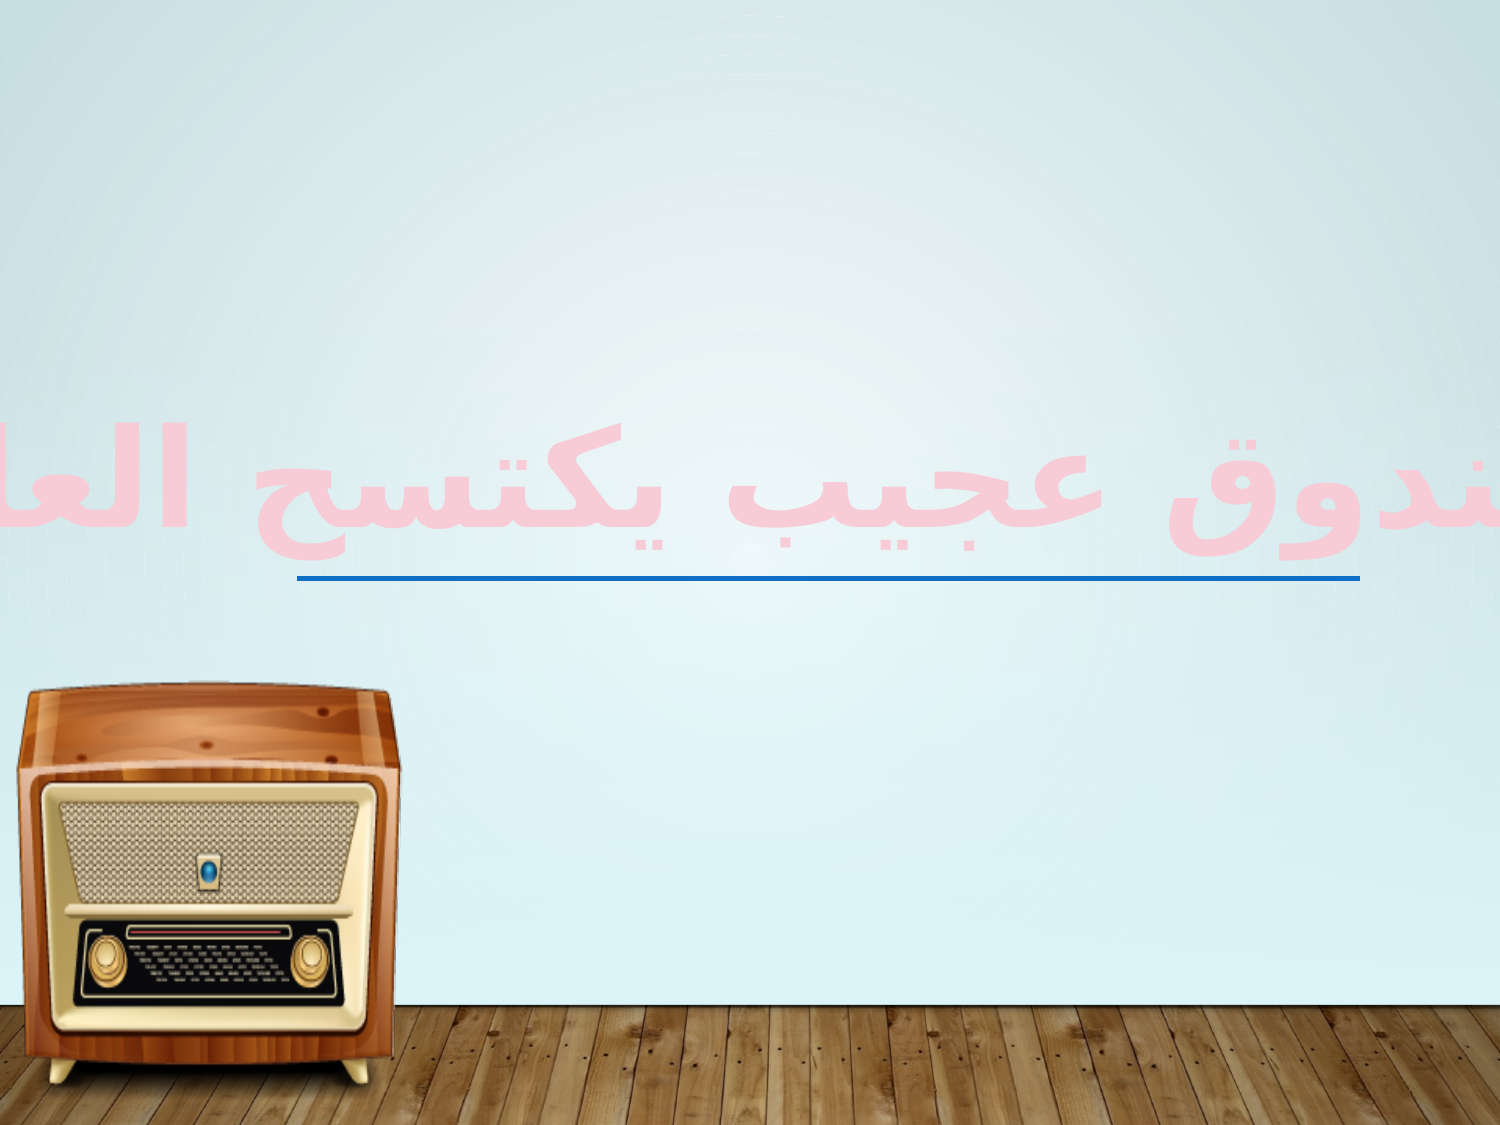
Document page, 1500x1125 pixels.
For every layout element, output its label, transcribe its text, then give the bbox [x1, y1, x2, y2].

text_box صندوق عجيب يكتسح العالم !! [0, 382, 1500, 698]
picture [0, 625, 1500, 1125]
